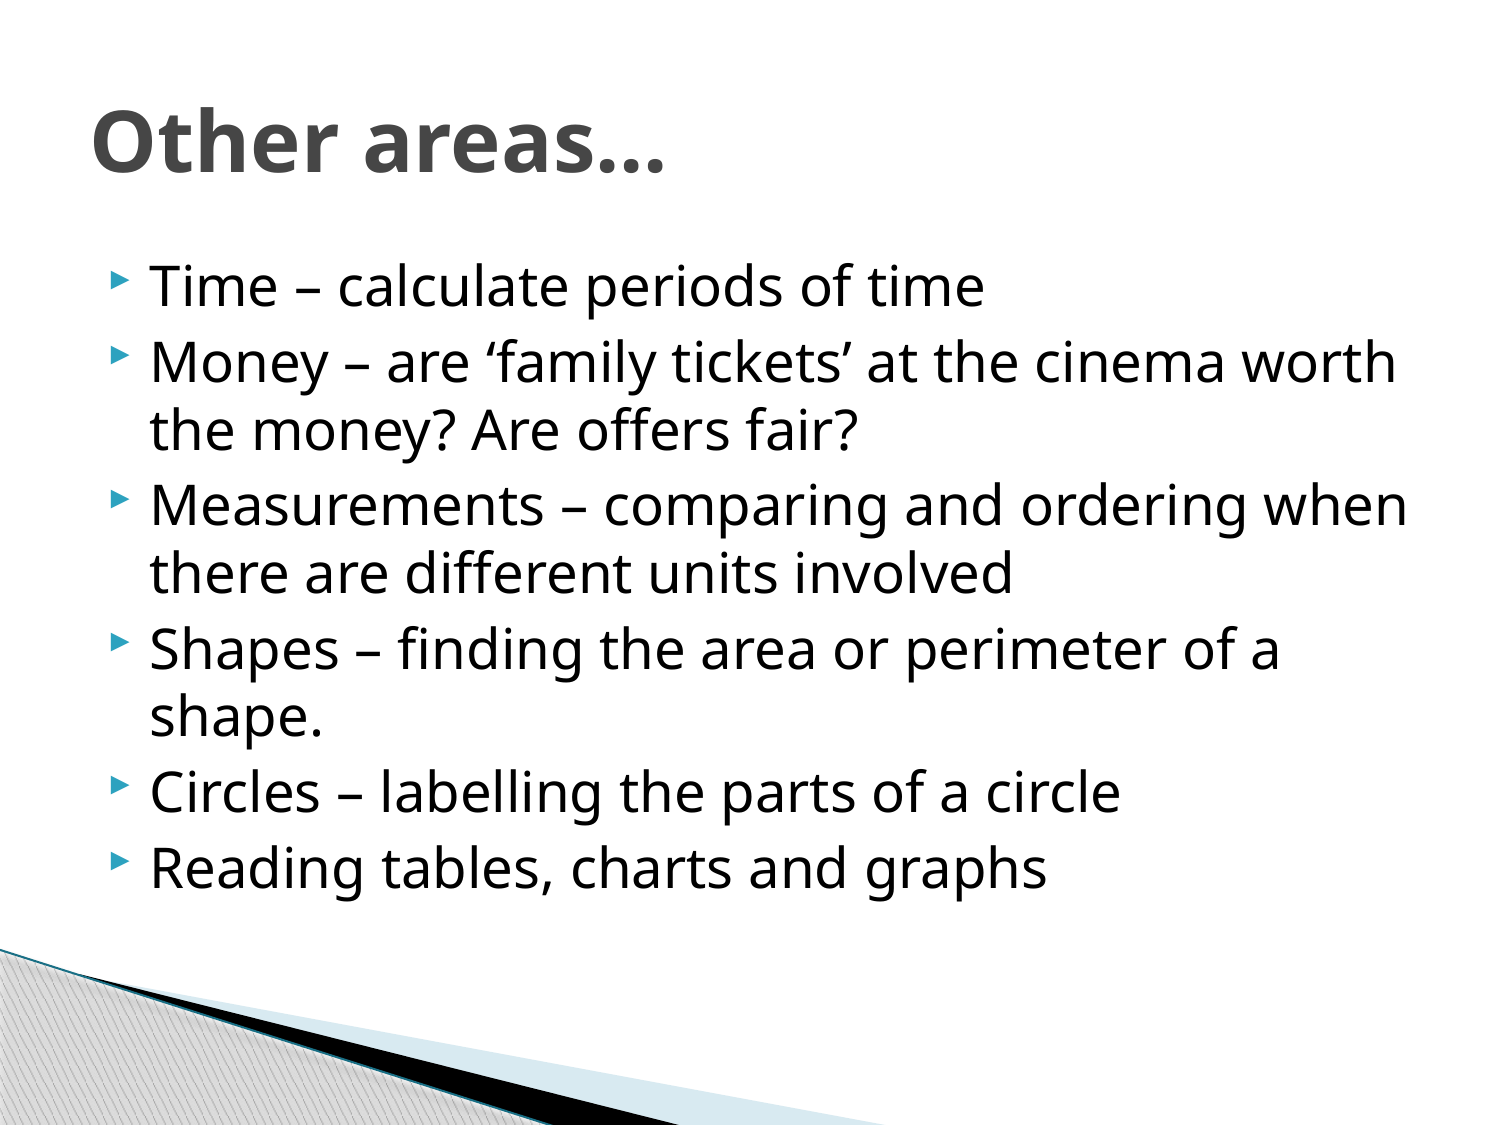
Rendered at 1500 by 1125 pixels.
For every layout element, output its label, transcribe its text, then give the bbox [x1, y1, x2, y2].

list Time – calculate periods of time Money – are ‘family tickets’ at the cinema worth the money? Are offers fair? Measurements – comparing and ordering when there are different units involved Shapes – finding the area or perimeter of a shape. Circles – labelling the parts of a circle Reading tables, charts and graphs [75, 243, 1425, 986]
title Other areas... [75, 45, 1425, 233]
